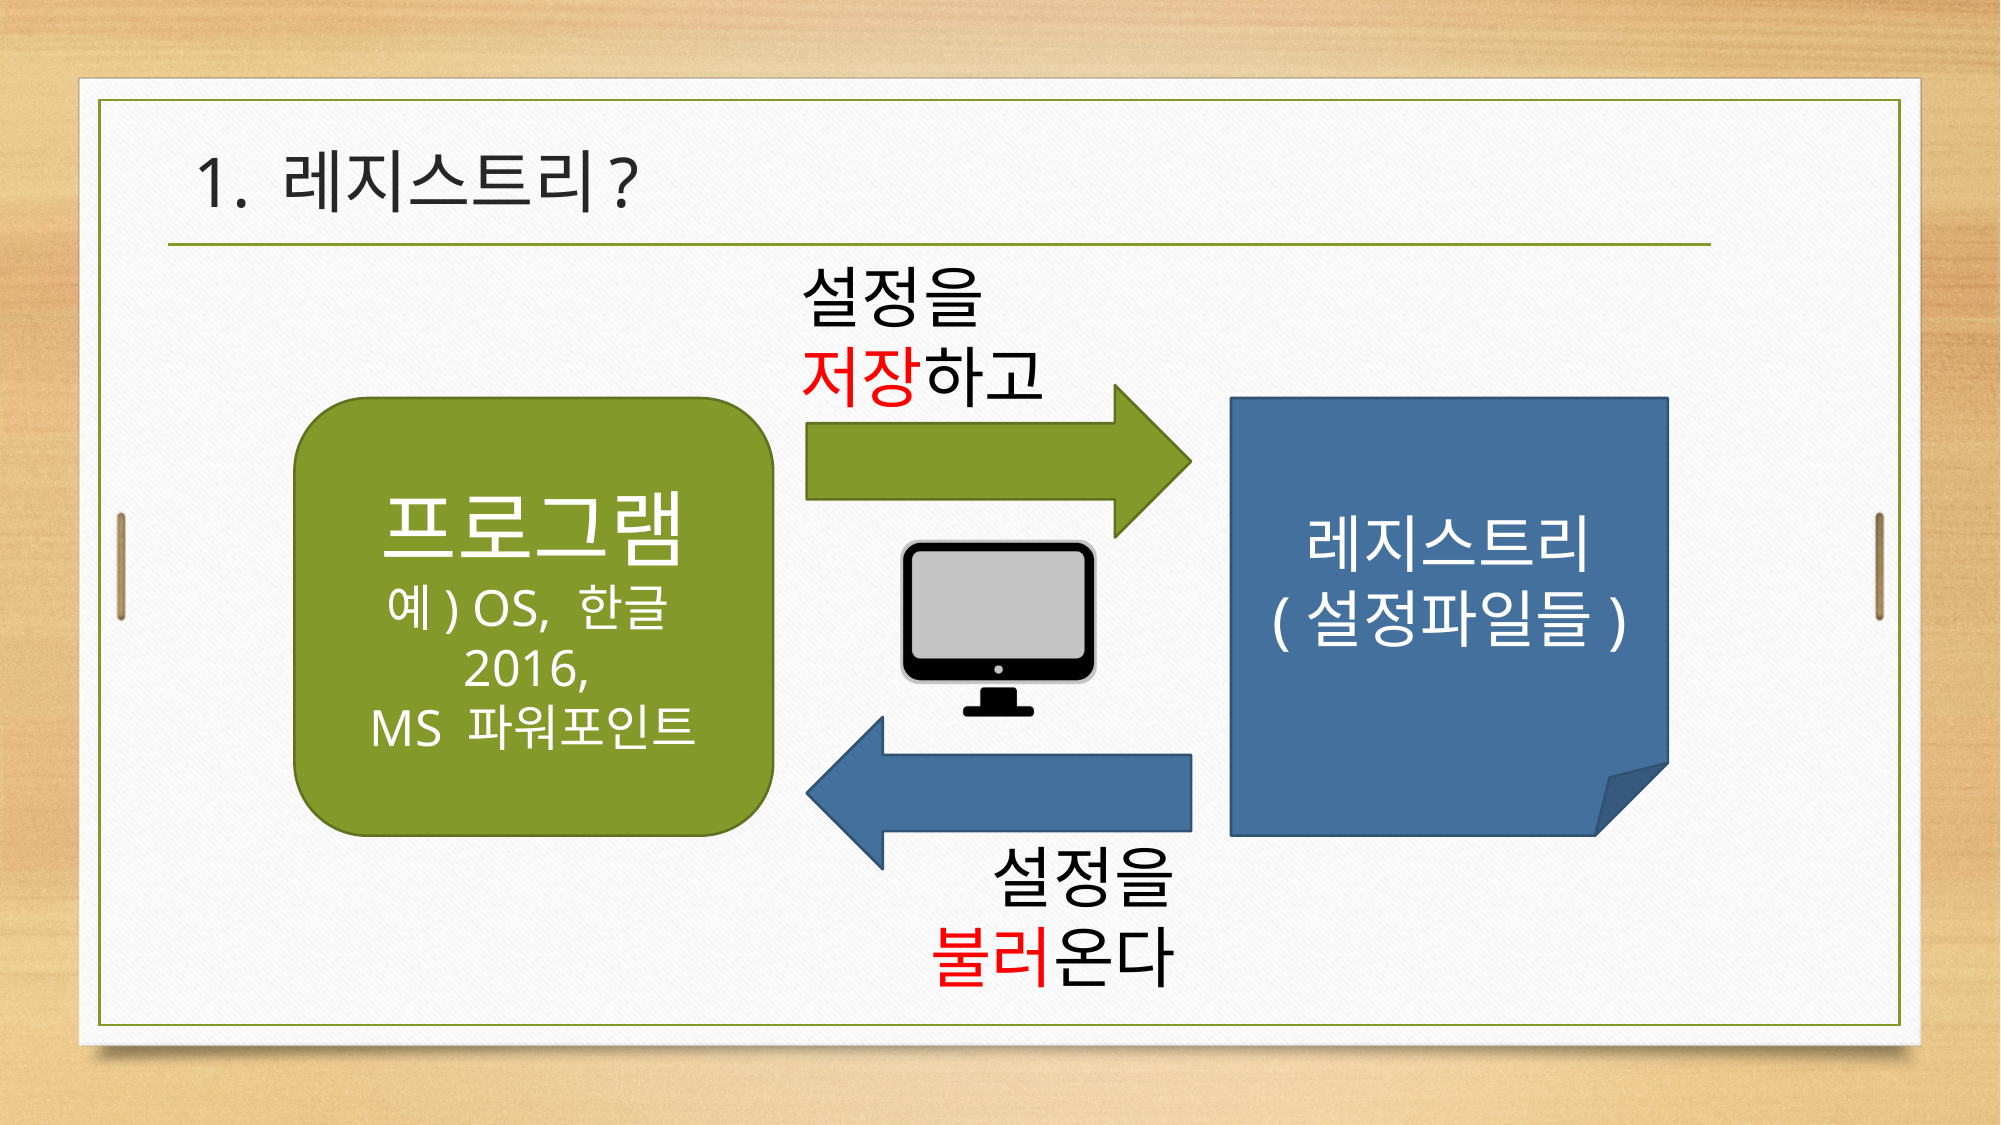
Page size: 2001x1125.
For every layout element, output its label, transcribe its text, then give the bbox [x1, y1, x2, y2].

text_box 레지스트리 (설정파일들) [1229, 396, 1670, 837]
picture [0, 0, 2001, 1125]
text_box [805, 397, 1193, 539]
text_box 프로그램 예) OS, 한글2016, MS 파워포인트 [293, 396, 775, 837]
text_box 설정을 저장하고 [785, 248, 1129, 424]
text_box [805, 715, 1193, 837]
text_box 설정을 불러온다 [848, 828, 1191, 1004]
title 1. 레지스트리? [178, 131, 1465, 230]
